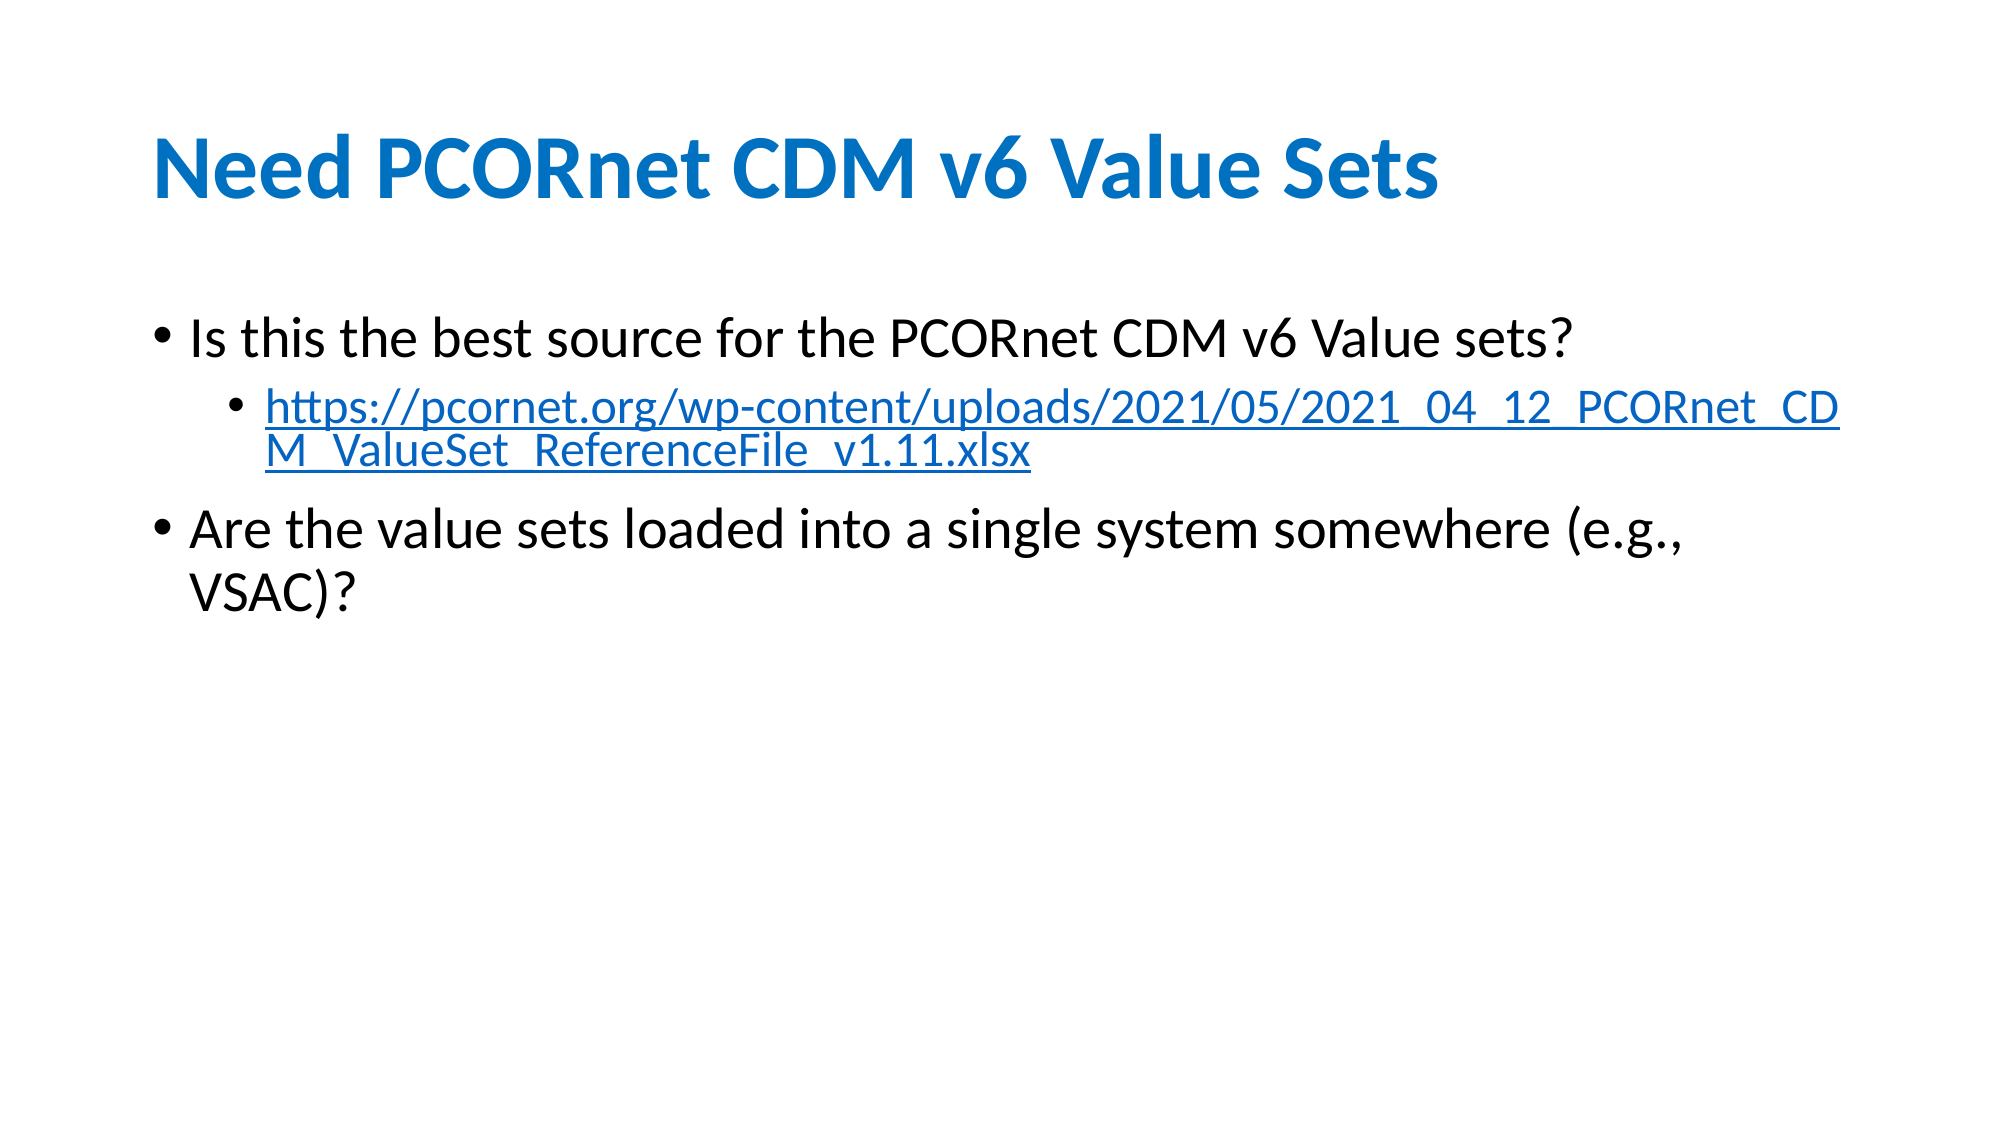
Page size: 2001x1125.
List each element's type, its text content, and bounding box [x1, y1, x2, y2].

list Is this the best source for the PCORnet CDM v6 Value sets? https://pcornet.org/wp-content/uploads/2021/05/2021_04_12_PCORnet_CDM_ValueSet_ReferenceFile_v1.11.xlsx Are the value sets loaded into a single system somewhere (e.g., VSAC)? [137, 299, 1863, 1014]
title Need PCORnet CDM v6 Value Sets [137, 59, 1863, 278]
